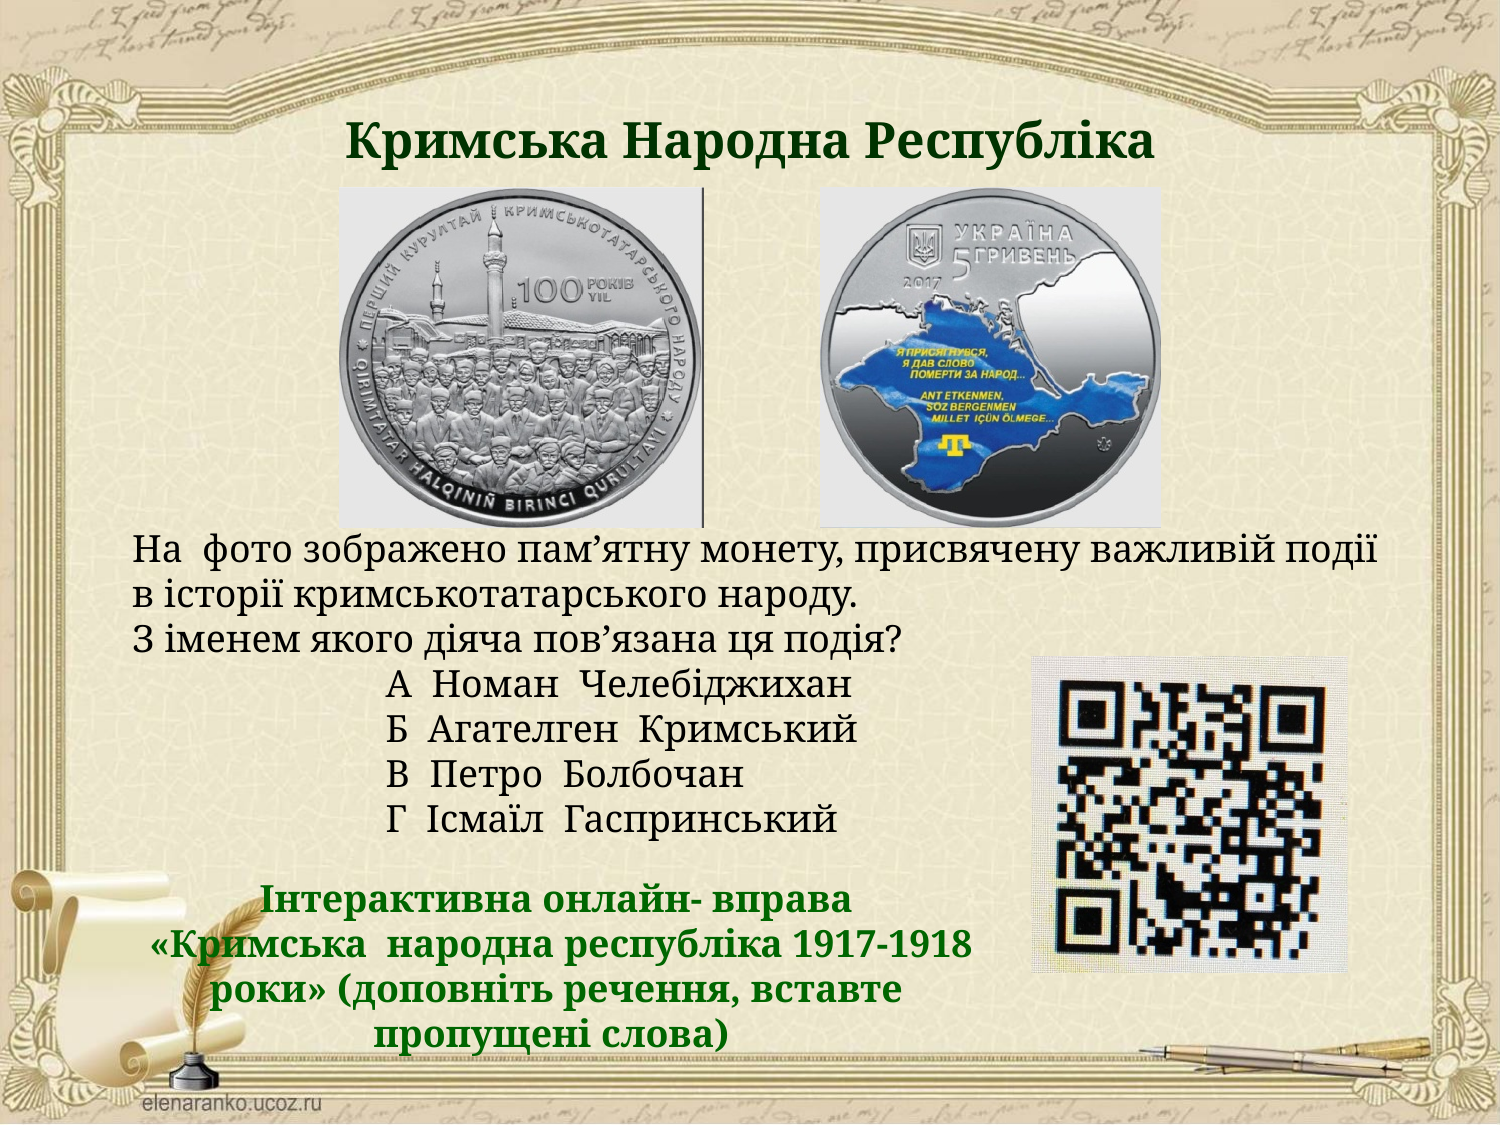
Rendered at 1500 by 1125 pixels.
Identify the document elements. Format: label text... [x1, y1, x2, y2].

picture [0, 0, 1500, 1125]
text_box На фото зображено пам’ятну монету, присвячену важливій події в історії кримськотатарського народу. З іменем якого діяча пов’язана ця подія? А Номан Челебіджихан Б Агателген Кримський В Петро Болбочан Г Ісмаїл Гаспринський [117, 517, 1407, 848]
title Кримська Народна Республіка [152, 45, 1350, 233]
text_box Інтерактивна онлайн- вправа «Кримська народна республіка 1917-1918 роки» (доповніть речення, вставте пропущені слова) [81, 867, 1032, 1062]
